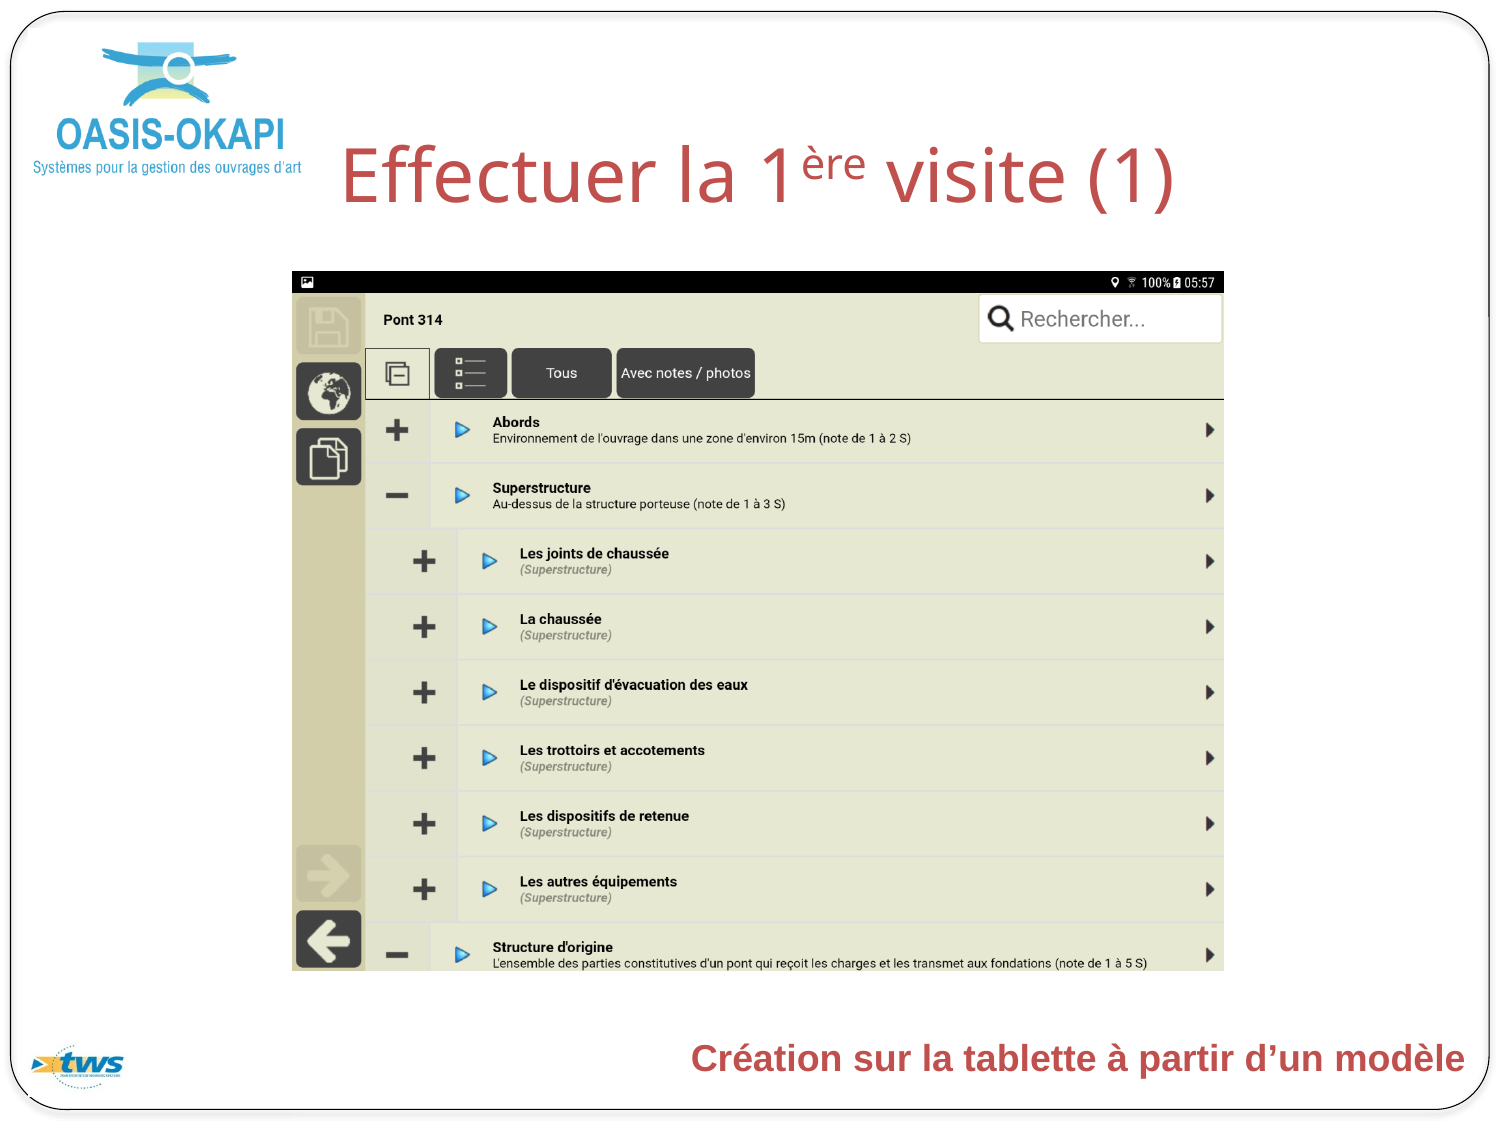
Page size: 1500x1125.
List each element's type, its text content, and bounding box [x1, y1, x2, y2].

slide_number Création sur la tablette à partir d’un modèle [580, 1017, 1482, 1096]
picture [28, 1036, 132, 1097]
picture [291, 271, 1225, 971]
title Effectuer la 1ère visite (1) [324, 45, 1425, 233]
picture [27, 28, 304, 188]
